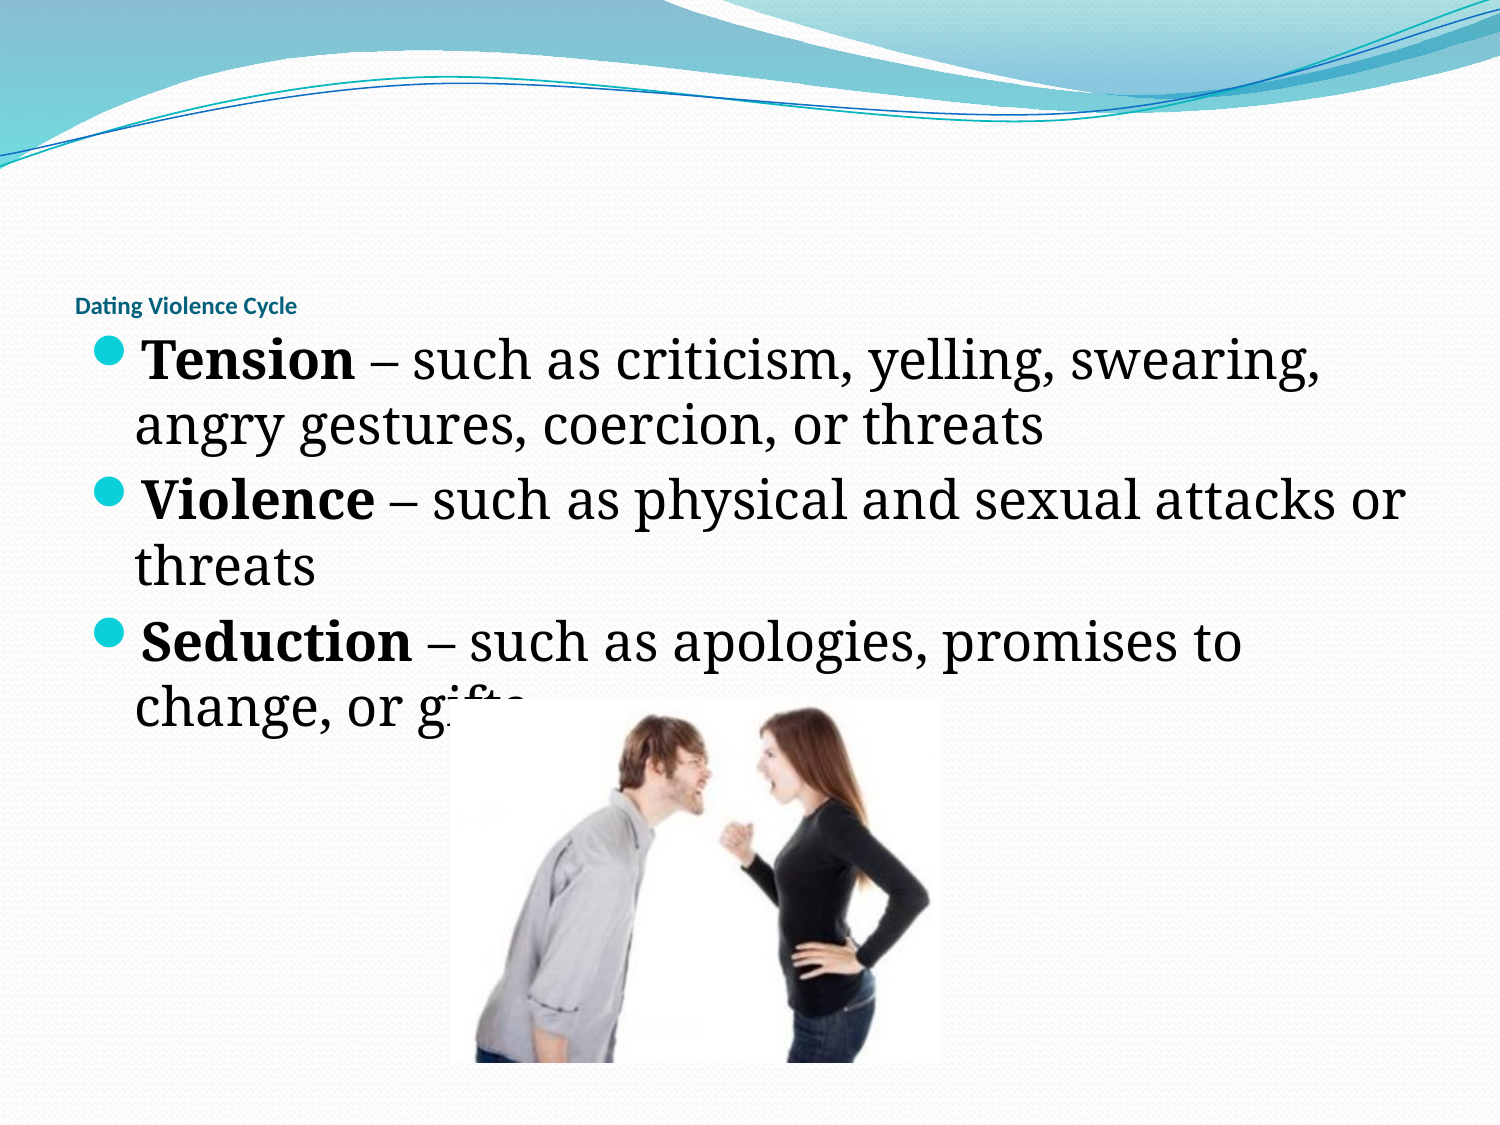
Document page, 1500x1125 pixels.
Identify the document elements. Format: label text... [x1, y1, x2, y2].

title Dating Violence Cycle [75, 162, 1425, 317]
list Tension – such as criticism, yelling, swearing, angry gestures, coercion, or threats Violence – such as physical and sexual attacks or threats Seduction – such as apologies, promises to change, or gifts [75, 317, 1425, 1038]
picture [449, 699, 941, 1063]
